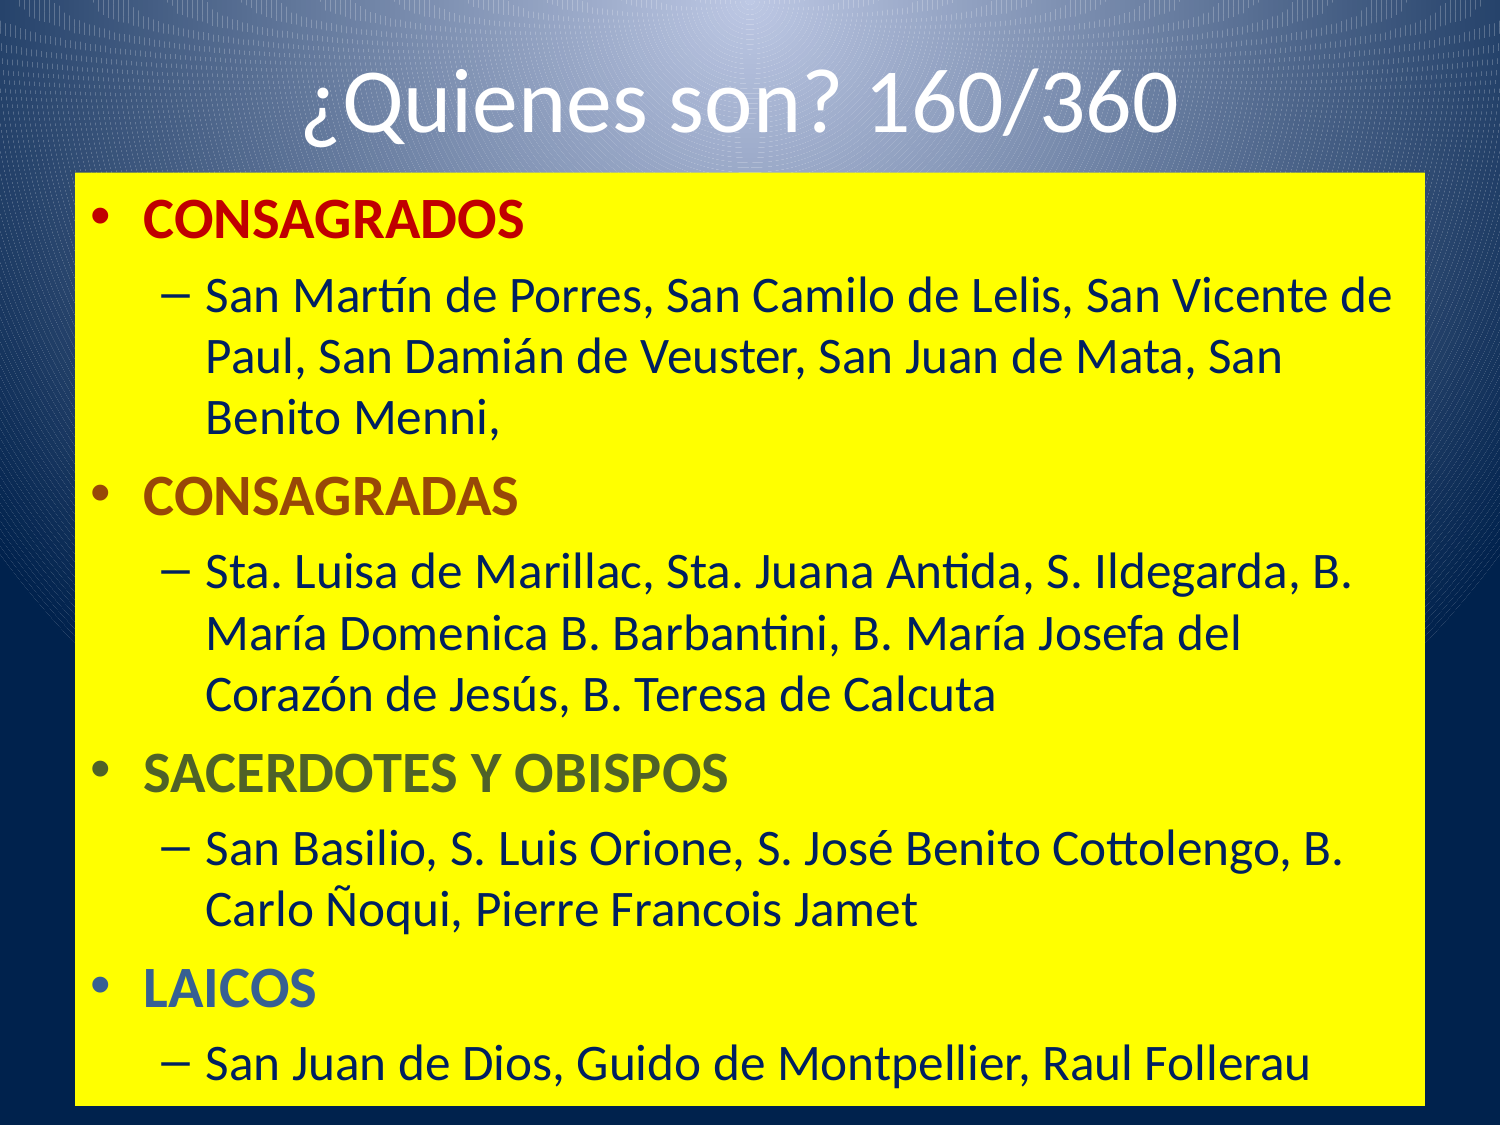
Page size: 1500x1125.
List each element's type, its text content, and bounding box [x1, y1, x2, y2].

title ¿Quienes son? 160/360 [64, 1, 1415, 190]
list CONSAGRADOS San Martín de Porres, San Camilo de Lelis, San Vicente de Paul, San Damián de Veuster, San Juan de Mata, San Benito Menni, CONSAGRADAS Sta. Luisa de Marillac, Sta. Juana Antida, S. Ildegarda, B. María Domenica B. Barbantini, B. María Josefa del Corazón de Jesús, B. Teresa de Calcuta SACERDOTES Y OBISPOS San Basilio, S. Luis Orione, S. José Benito Cottolengo, B. Carlo Ñoqui, Pierre Francois Jamet LAICOS San Juan de Dios, Guido de Montpellier, Raul Follerau [75, 172, 1425, 1106]
